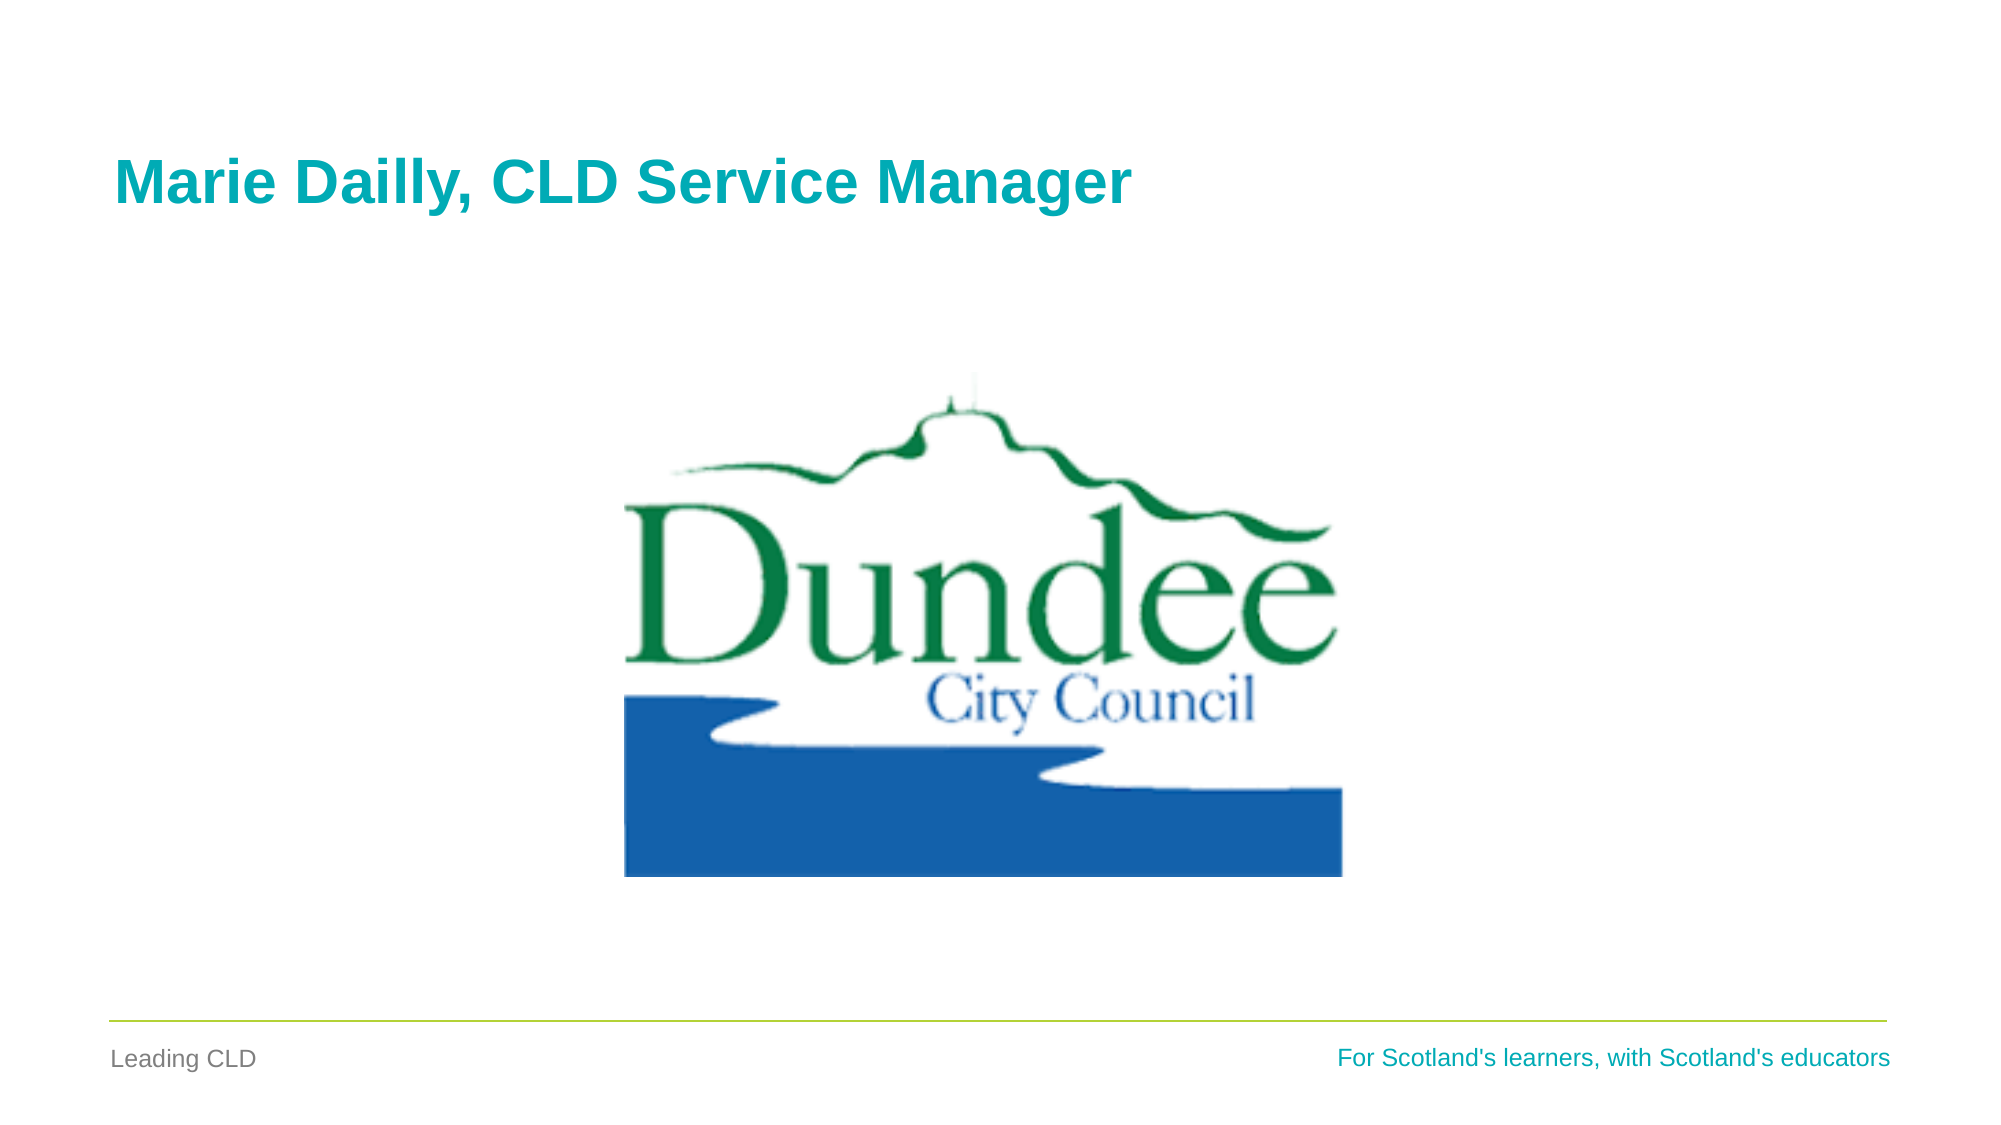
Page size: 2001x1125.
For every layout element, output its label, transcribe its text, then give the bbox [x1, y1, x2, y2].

picture [624, 372, 1376, 877]
title Marie Dailly, CLD Service Manager [99, 122, 1900, 311]
